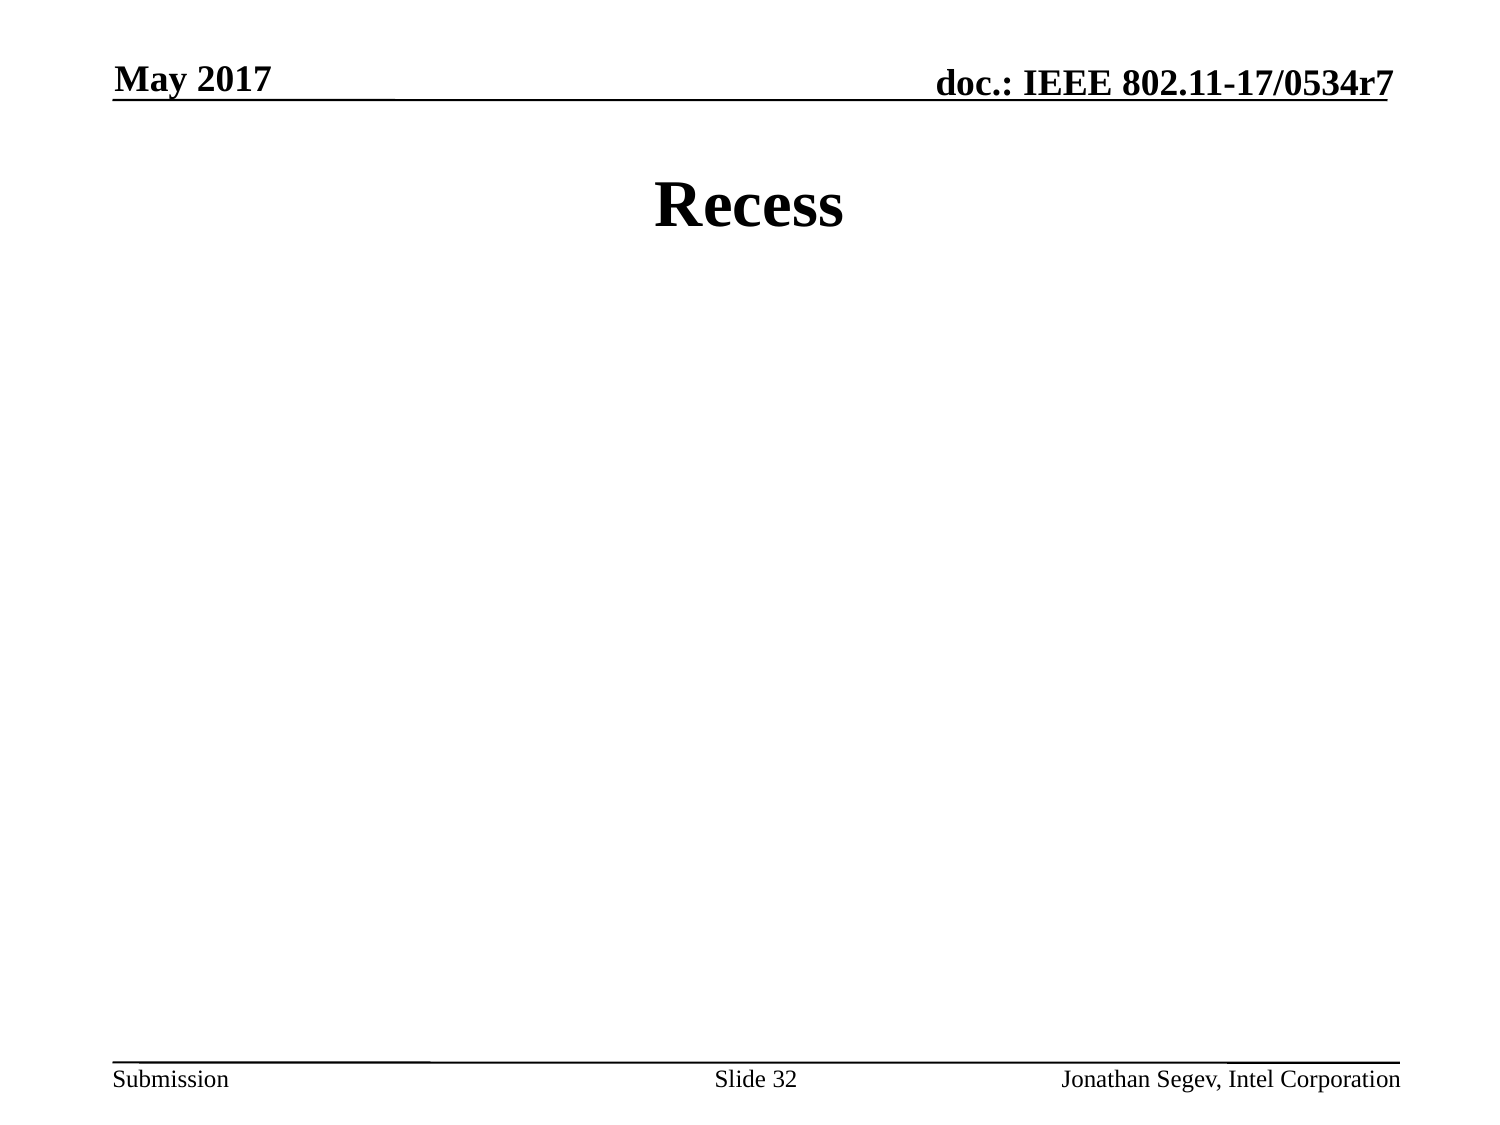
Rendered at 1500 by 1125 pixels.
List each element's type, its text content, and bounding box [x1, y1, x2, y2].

title Recess [112, 112, 1388, 288]
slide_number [114, 54, 423, 100]
slide_number Slide 32 [712, 1061, 800, 1123]
footer Jonathan Segev, Intel Corporation [878, 1061, 1402, 1093]
